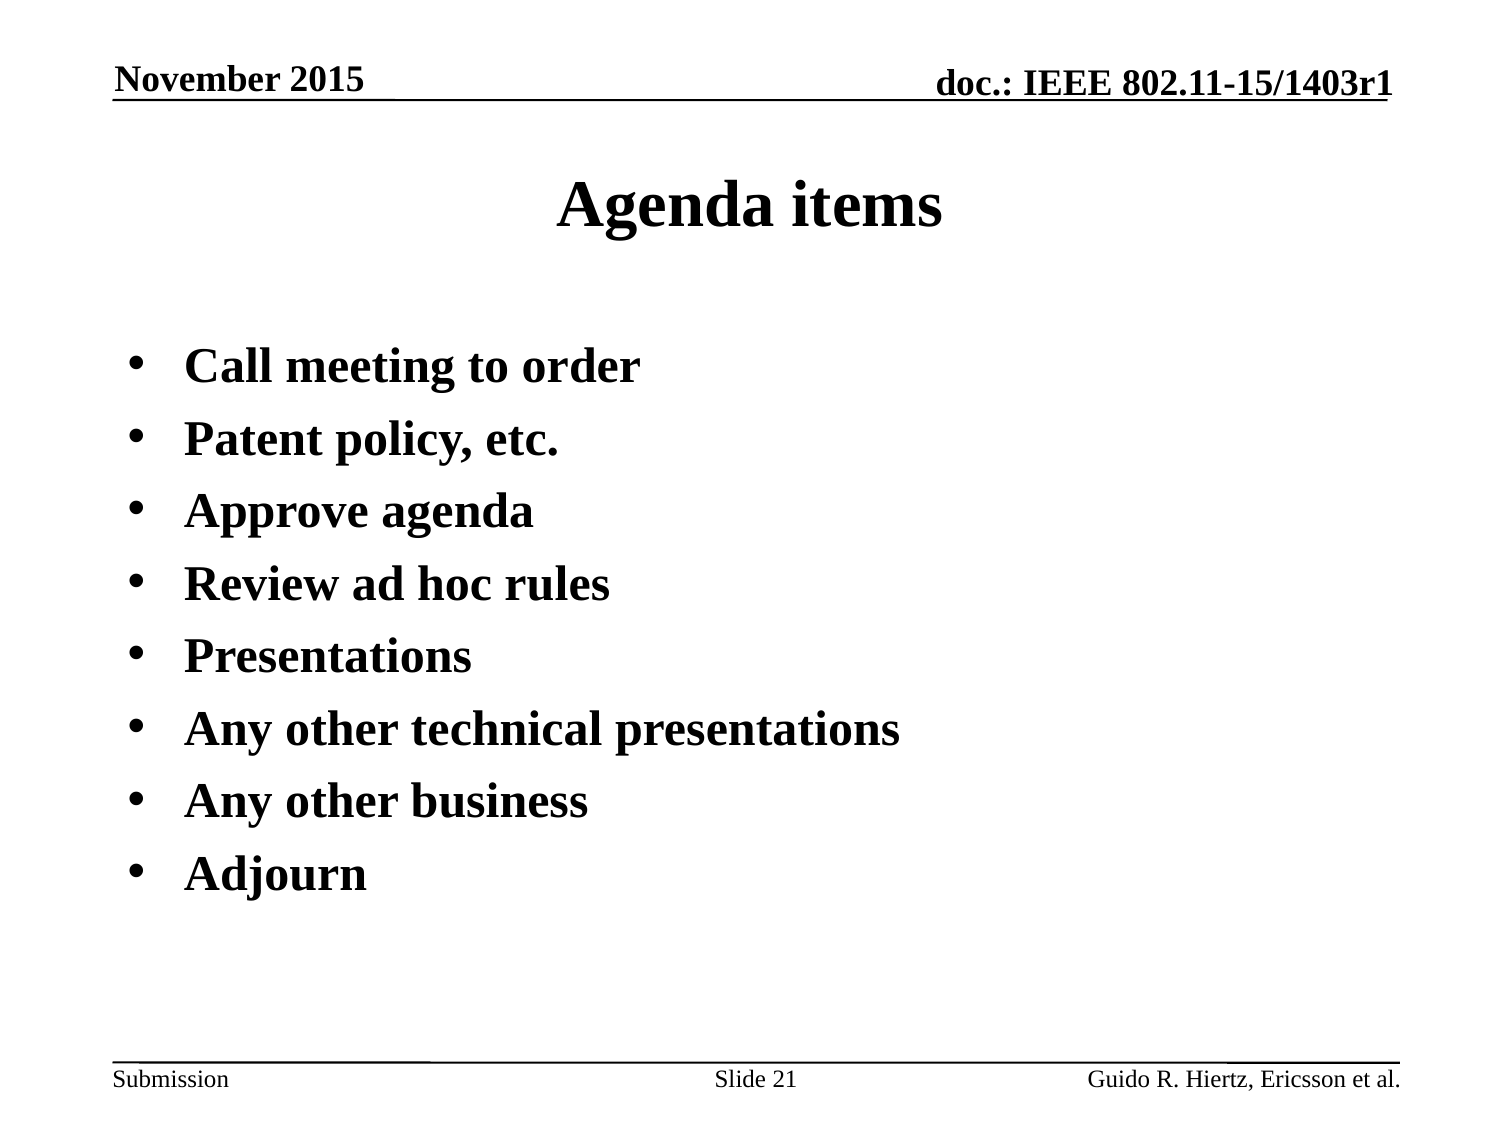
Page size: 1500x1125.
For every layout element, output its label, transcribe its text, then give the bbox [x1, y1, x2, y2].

list Call meeting to order Patent policy, etc. Approve agenda Review ad hoc rules Presentations Any other technical presentations Any other business Adjourn [112, 324, 1400, 1000]
title Agenda items [112, 112, 1388, 288]
footer Guido R. Hiertz, Ericsson et al. [878, 1061, 1402, 1093]
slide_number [114, 54, 423, 100]
slide_number Slide 21 [712, 1061, 800, 1123]
